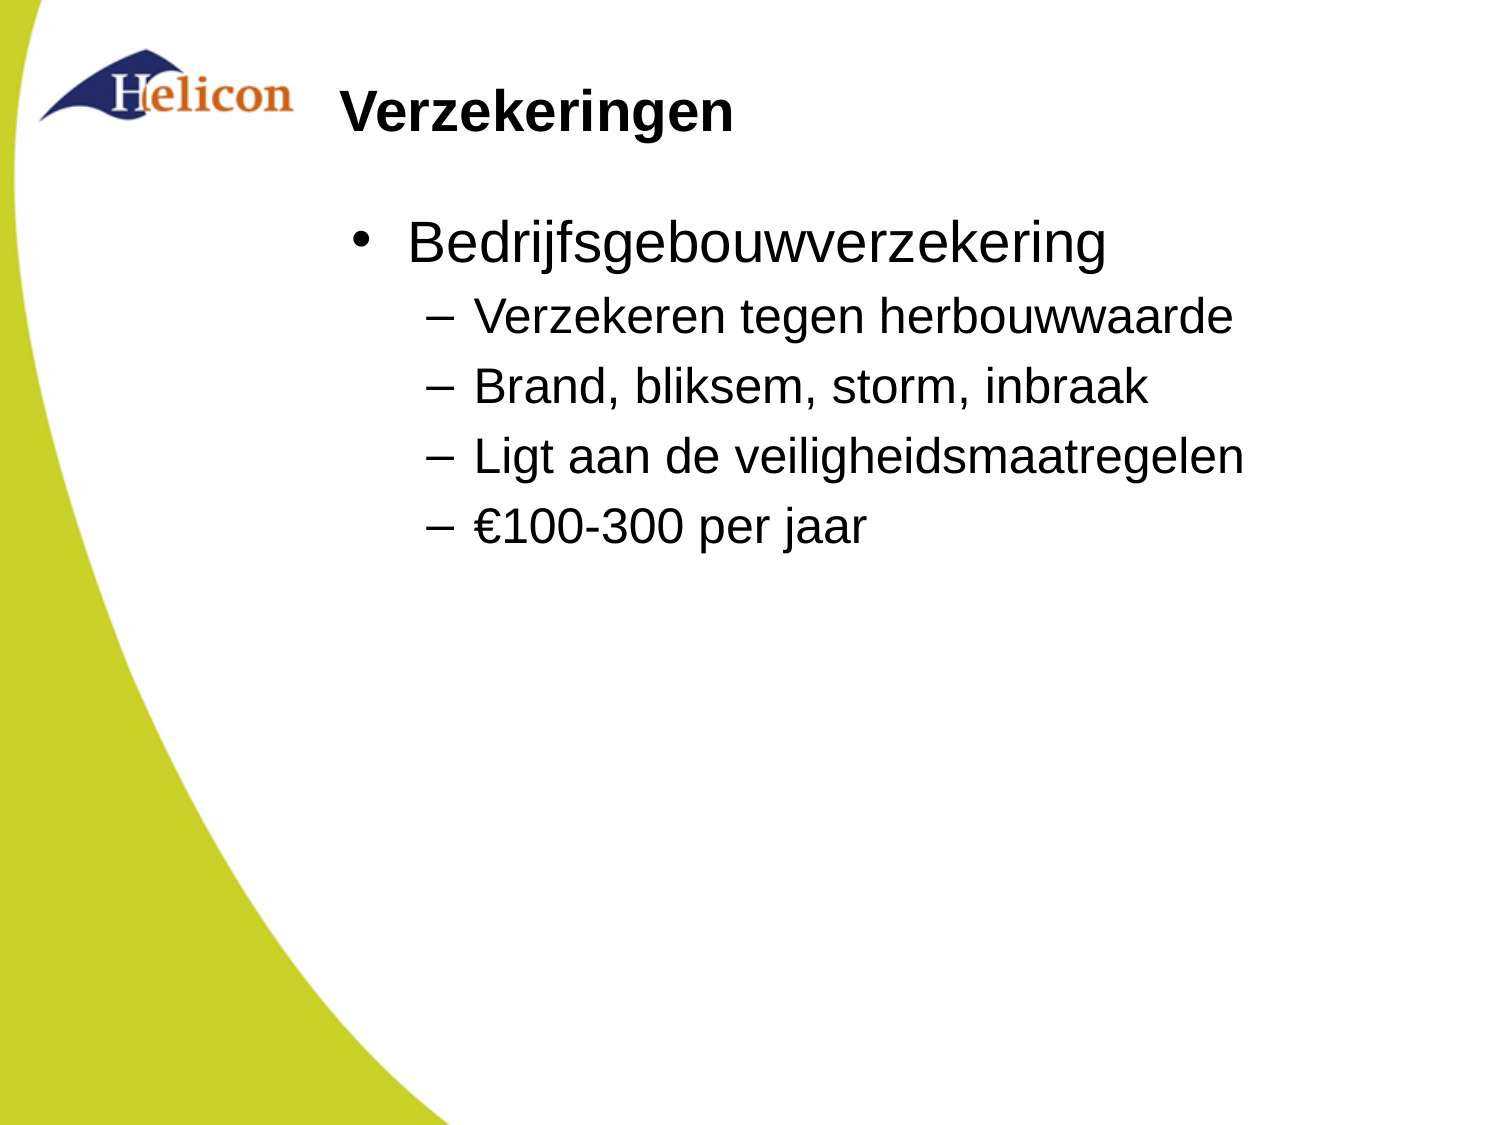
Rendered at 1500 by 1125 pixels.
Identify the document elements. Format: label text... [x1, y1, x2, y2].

title Verzekeringen [324, 54, 1415, 161]
list Bedrijfsgebouwverzekering Verzekeren tegen herbouwwaarde Brand, bliksem, storm, inbraak Ligt aan de veiligheidsmaatregelen €100-300 per jaar [336, 196, 1425, 1005]
picture [0, 0, 1500, 1125]
